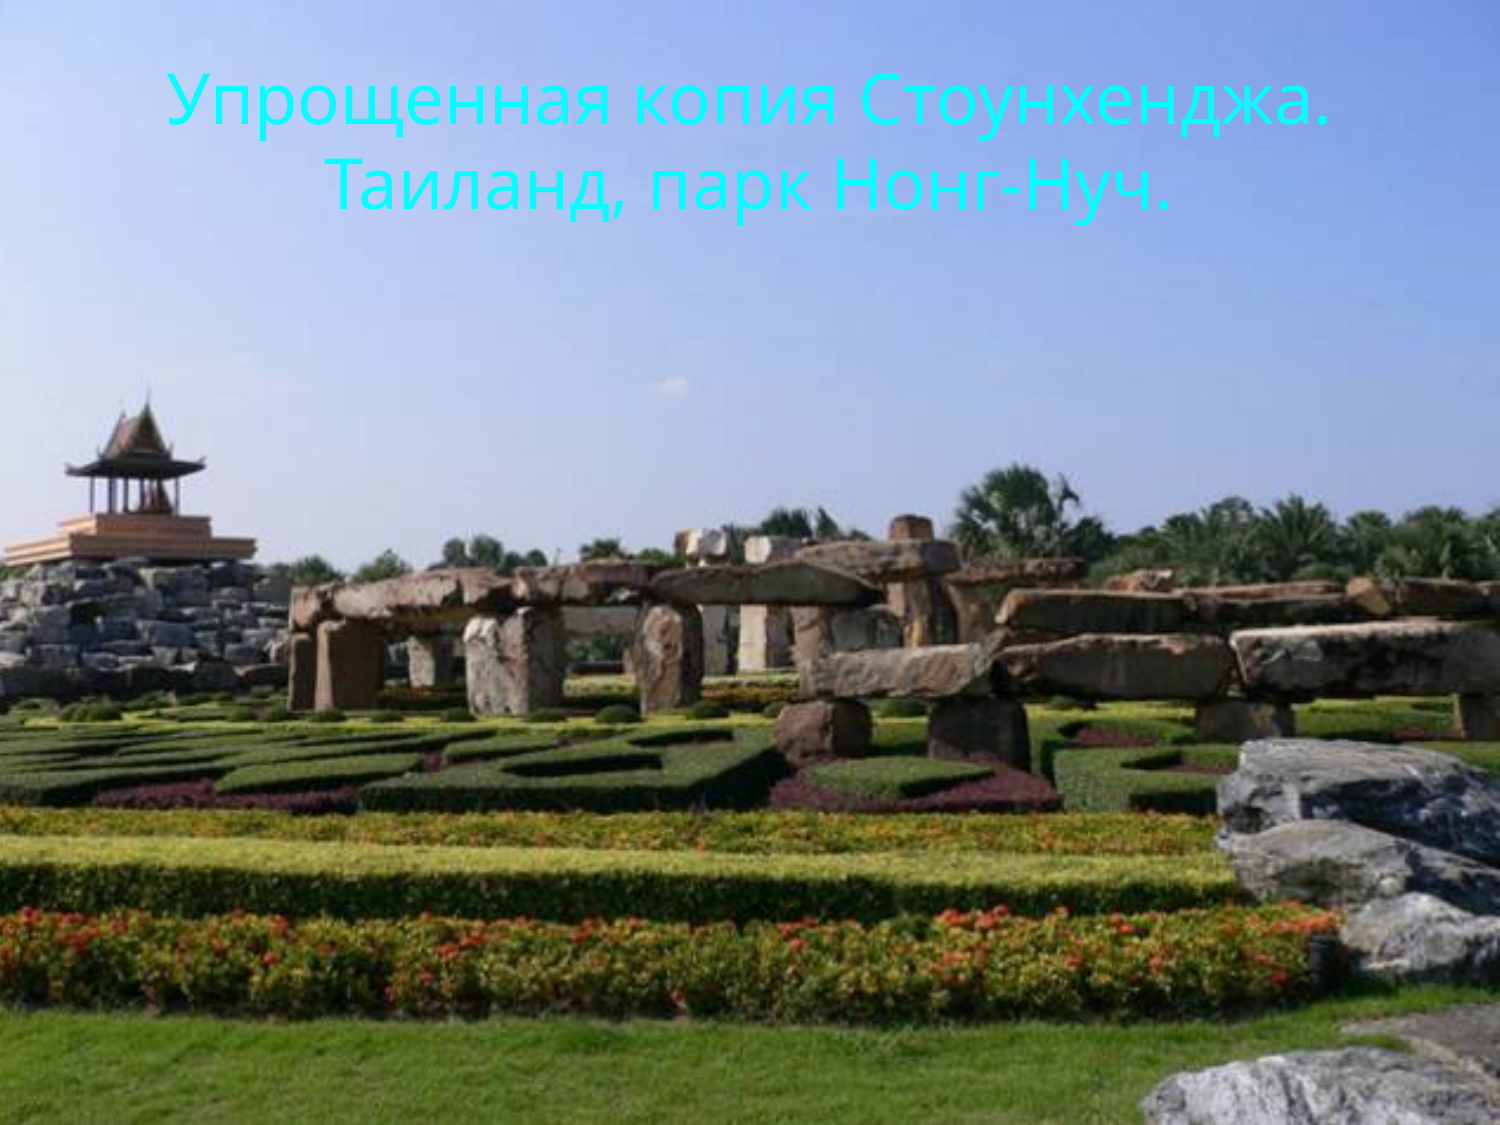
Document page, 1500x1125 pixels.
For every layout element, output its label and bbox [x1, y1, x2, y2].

list [0, 0, 1500, 1125]
